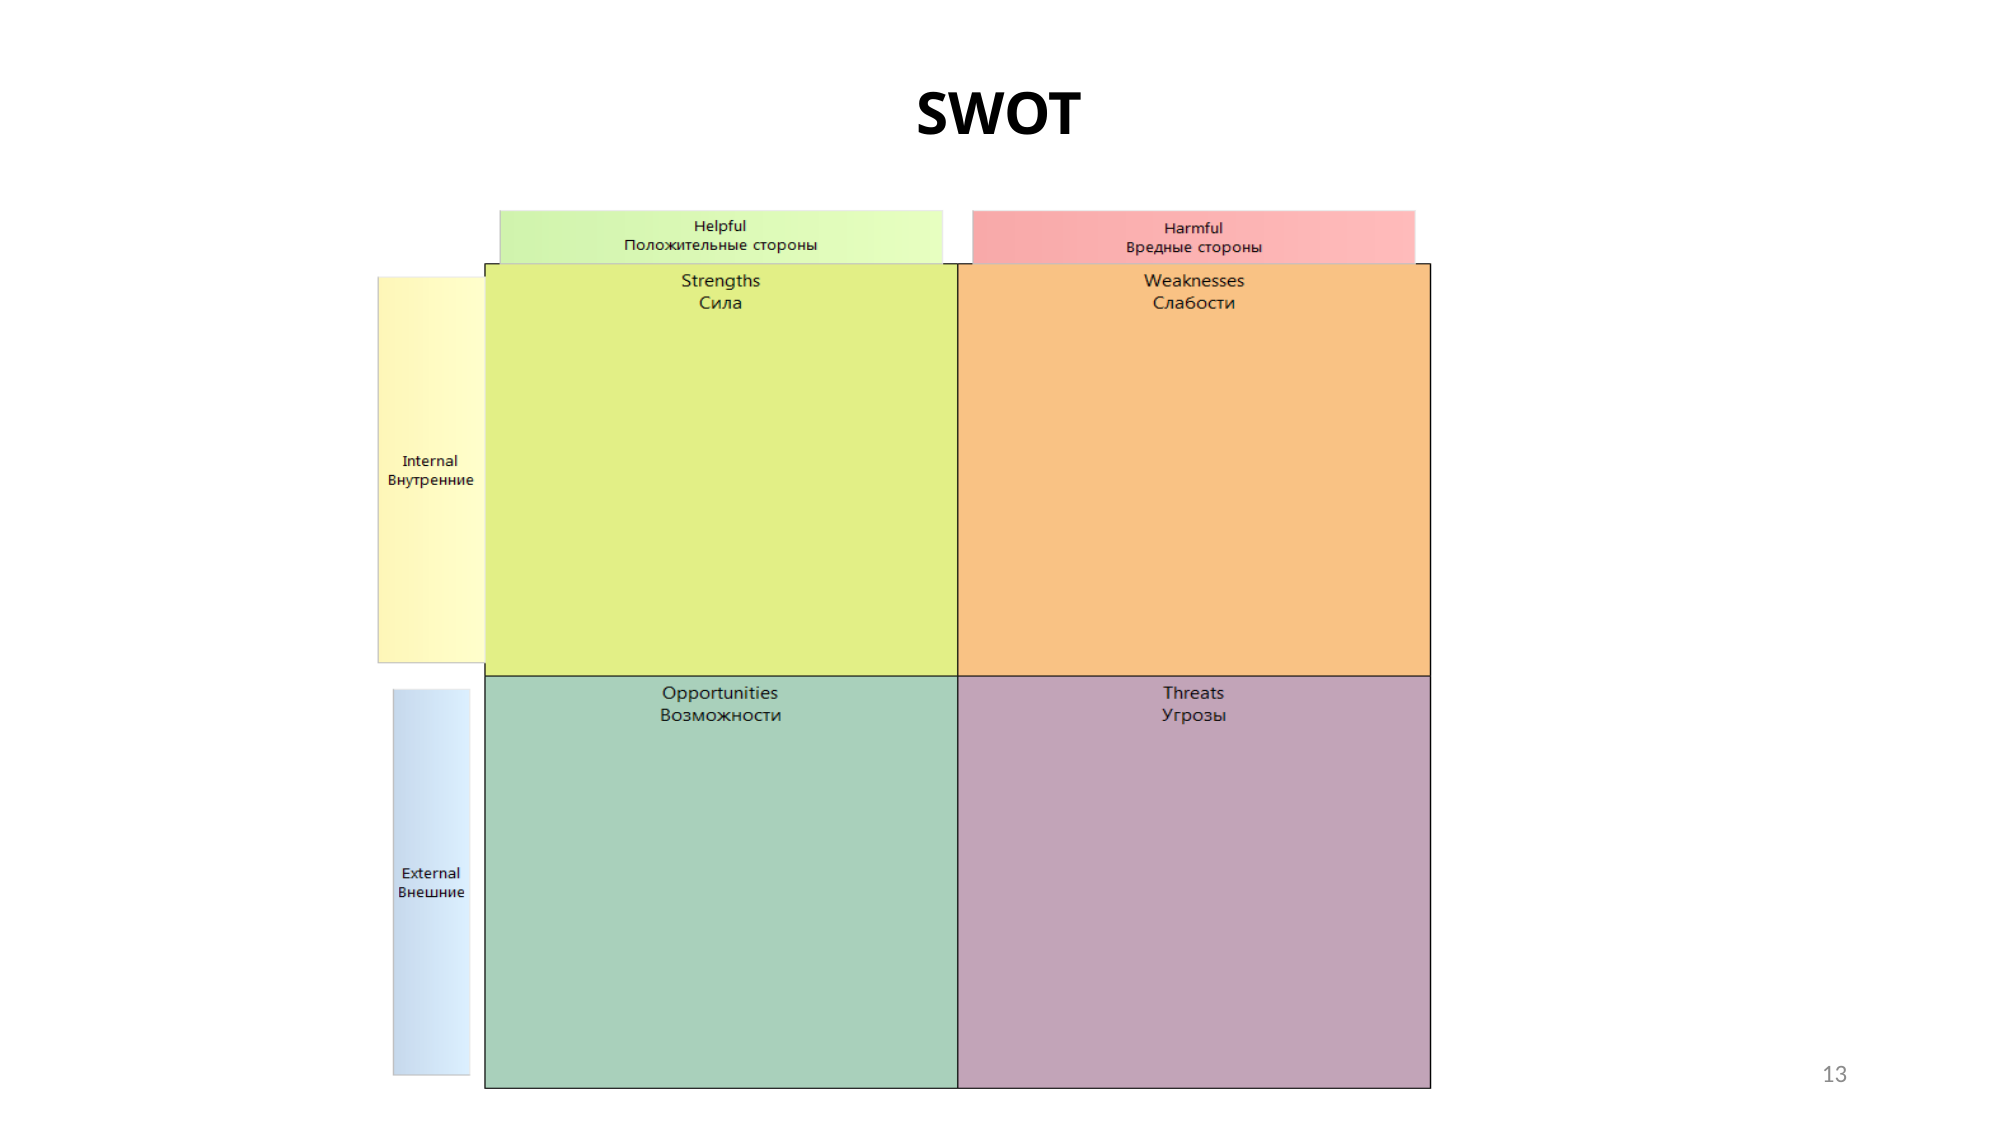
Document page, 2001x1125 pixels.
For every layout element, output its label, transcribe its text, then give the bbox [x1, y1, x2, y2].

title SWOT [137, 59, 1863, 172]
picture [365, 199, 1444, 1100]
slide_number 13 [1412, 1042, 1863, 1103]
